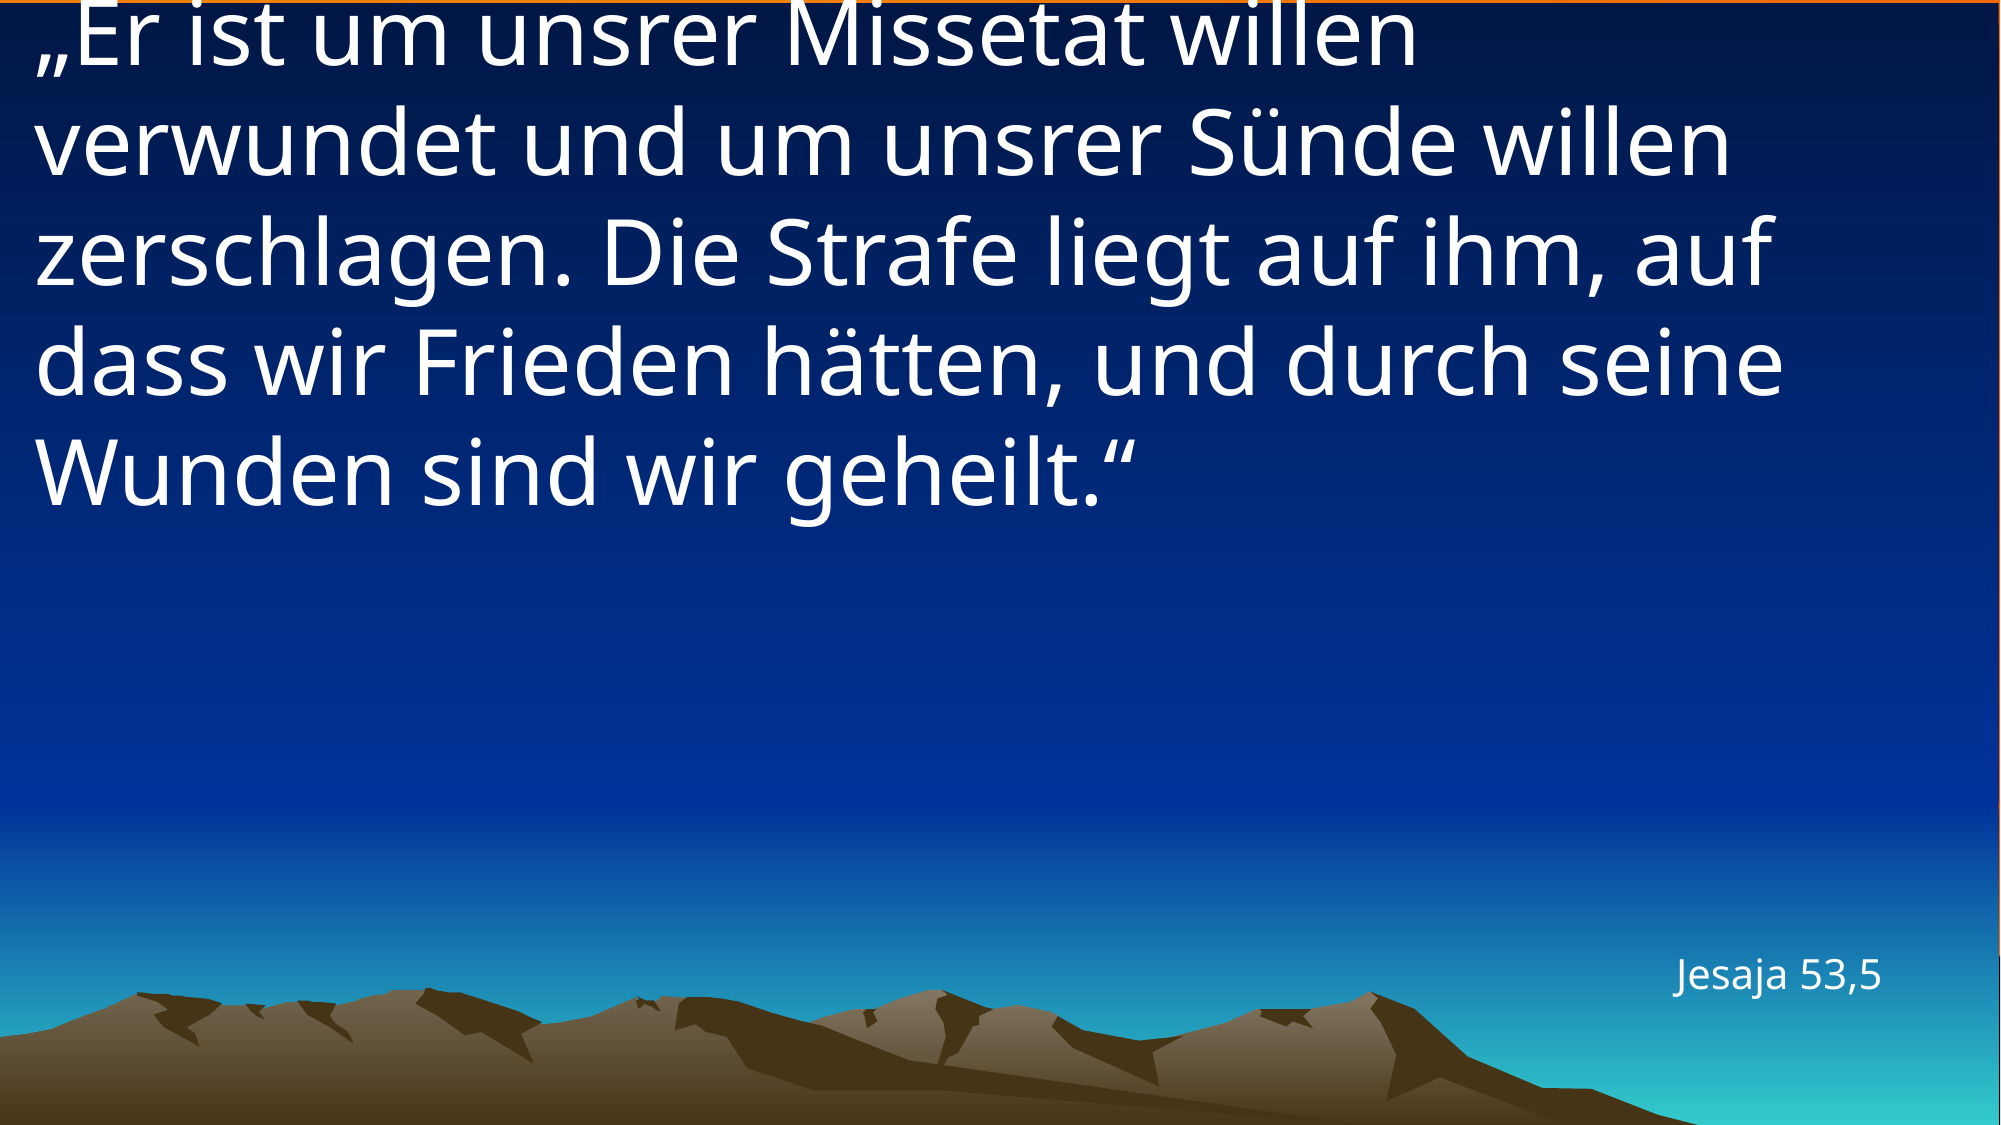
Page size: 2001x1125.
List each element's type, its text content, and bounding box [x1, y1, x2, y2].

picture [1863, 0, 2001, 1125]
title „Er ist um unsrer Missetat willen verwundet und um unsrer Sünde willen zerschlagen. Die Strafe liegt auf ihm, auf dass wir Frieden hätten, und durch seine Wunden sind wir geheilt.“ [19, 0, 1863, 532]
subtitle Jesaja 53,5 [1212, 940, 1898, 1125]
